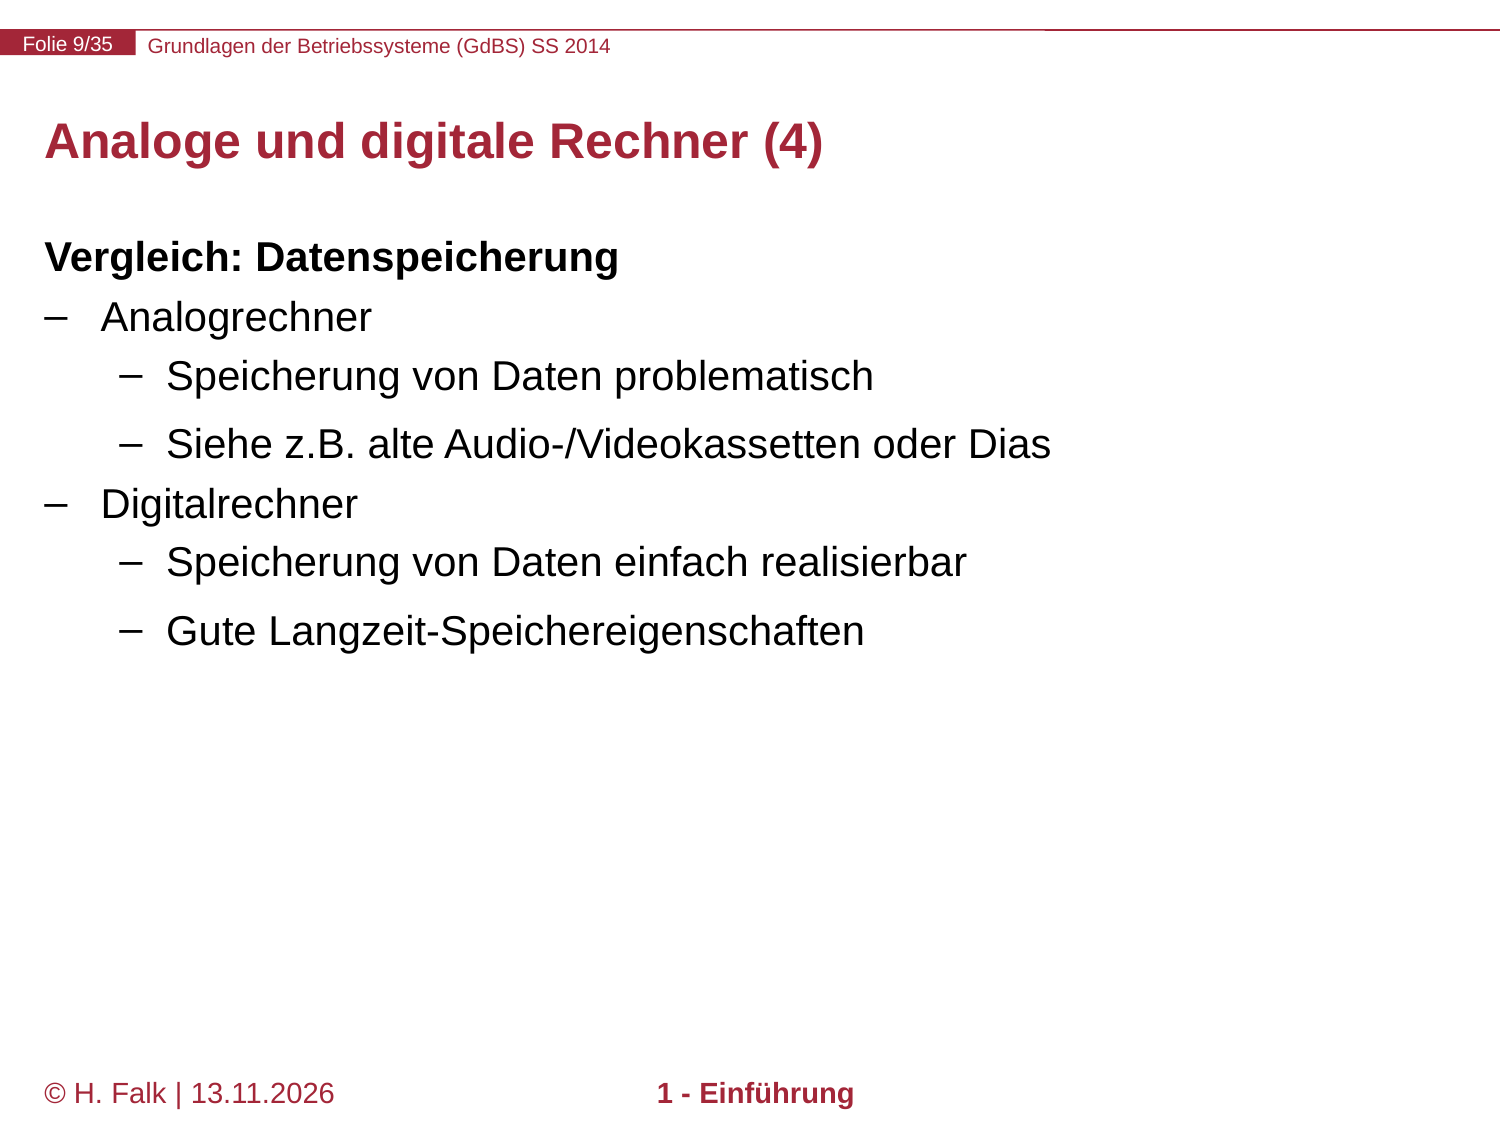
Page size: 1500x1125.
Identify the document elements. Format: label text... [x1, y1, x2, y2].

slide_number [29, 1066, 301, 1125]
list Vergleich: Datenspeicherung Analogrechner Speicherung von Daten problematisch Siehe z.B. alte Audio-/Videokassetten oder Dias Digitalrechner Speicherung von Daten einfach realisierbar Gute Langzeit-Speichereigenschaften [29, 227, 1471, 1047]
footer 1 - Einführung [301, 1066, 1211, 1125]
title Analoge und digitale Rechner (4) [29, 90, 1471, 198]
